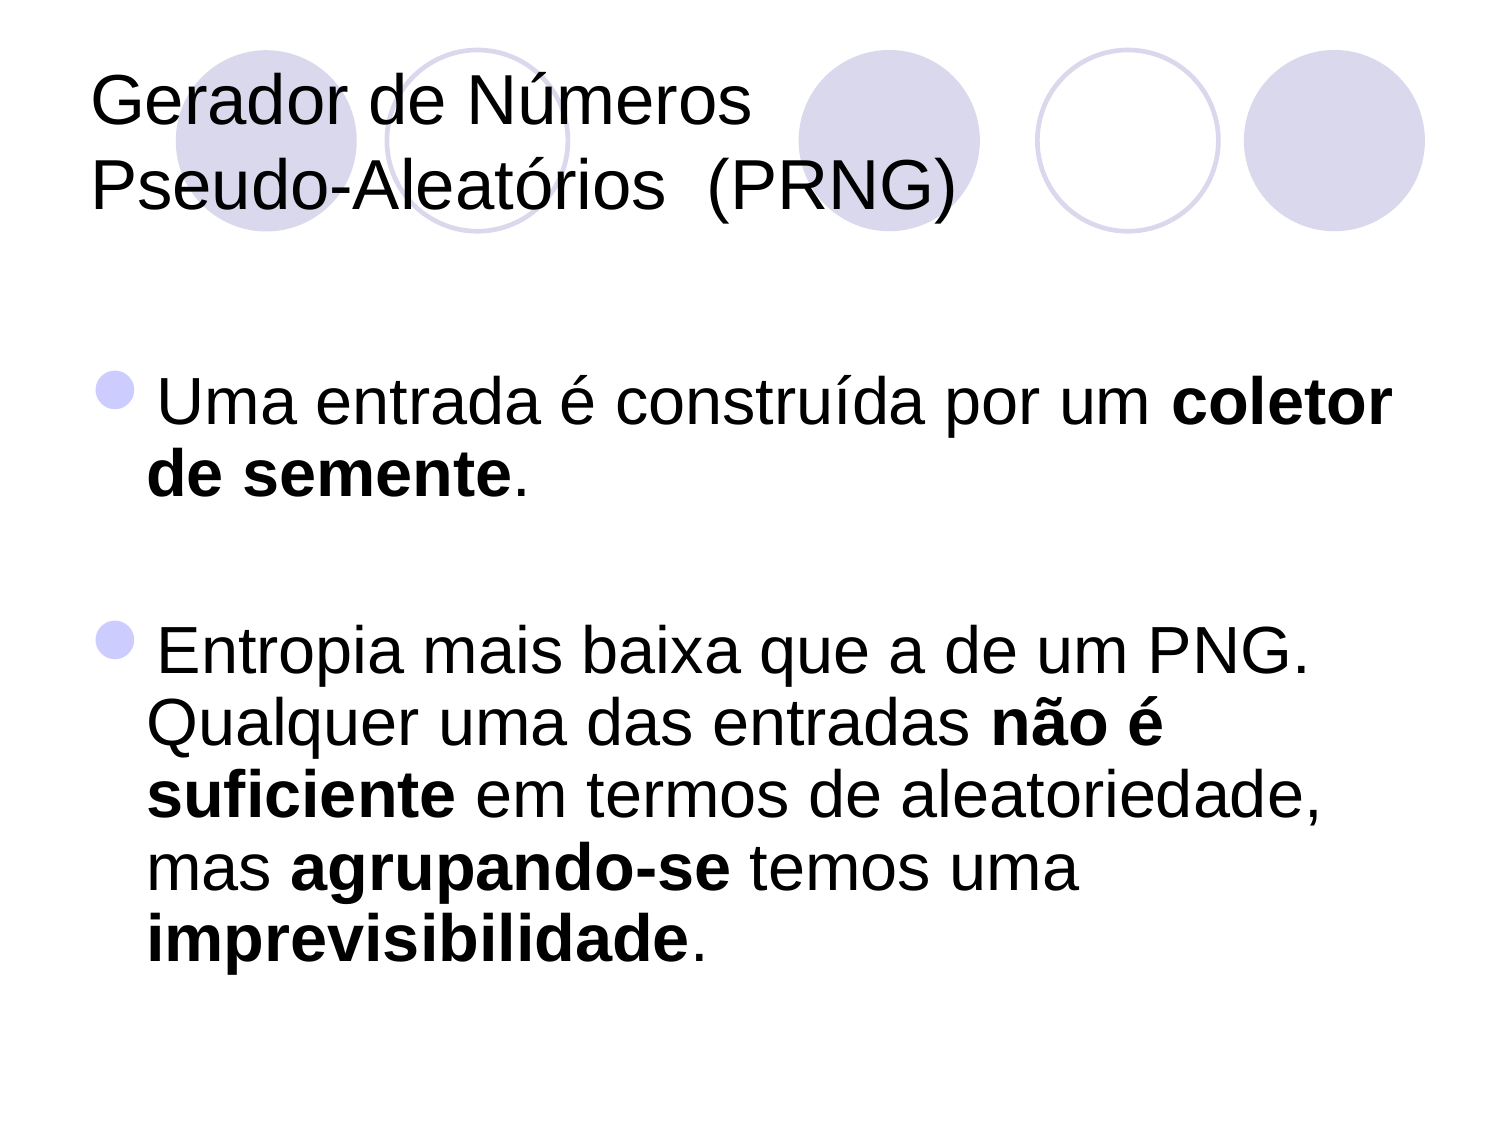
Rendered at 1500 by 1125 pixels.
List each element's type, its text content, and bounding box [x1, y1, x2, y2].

list Uma entrada é construída por um coletor de semente. Entropia mais baixa que a de um PNG. Qualquer uma das entradas não é suficiente em termos de aleatoriedade, mas agrupando-se temos uma imprevisibilidade. [75, 262, 1425, 1006]
title Gerador de Números Pseudo-Aleatórios (PRNG) [75, 45, 1425, 233]
